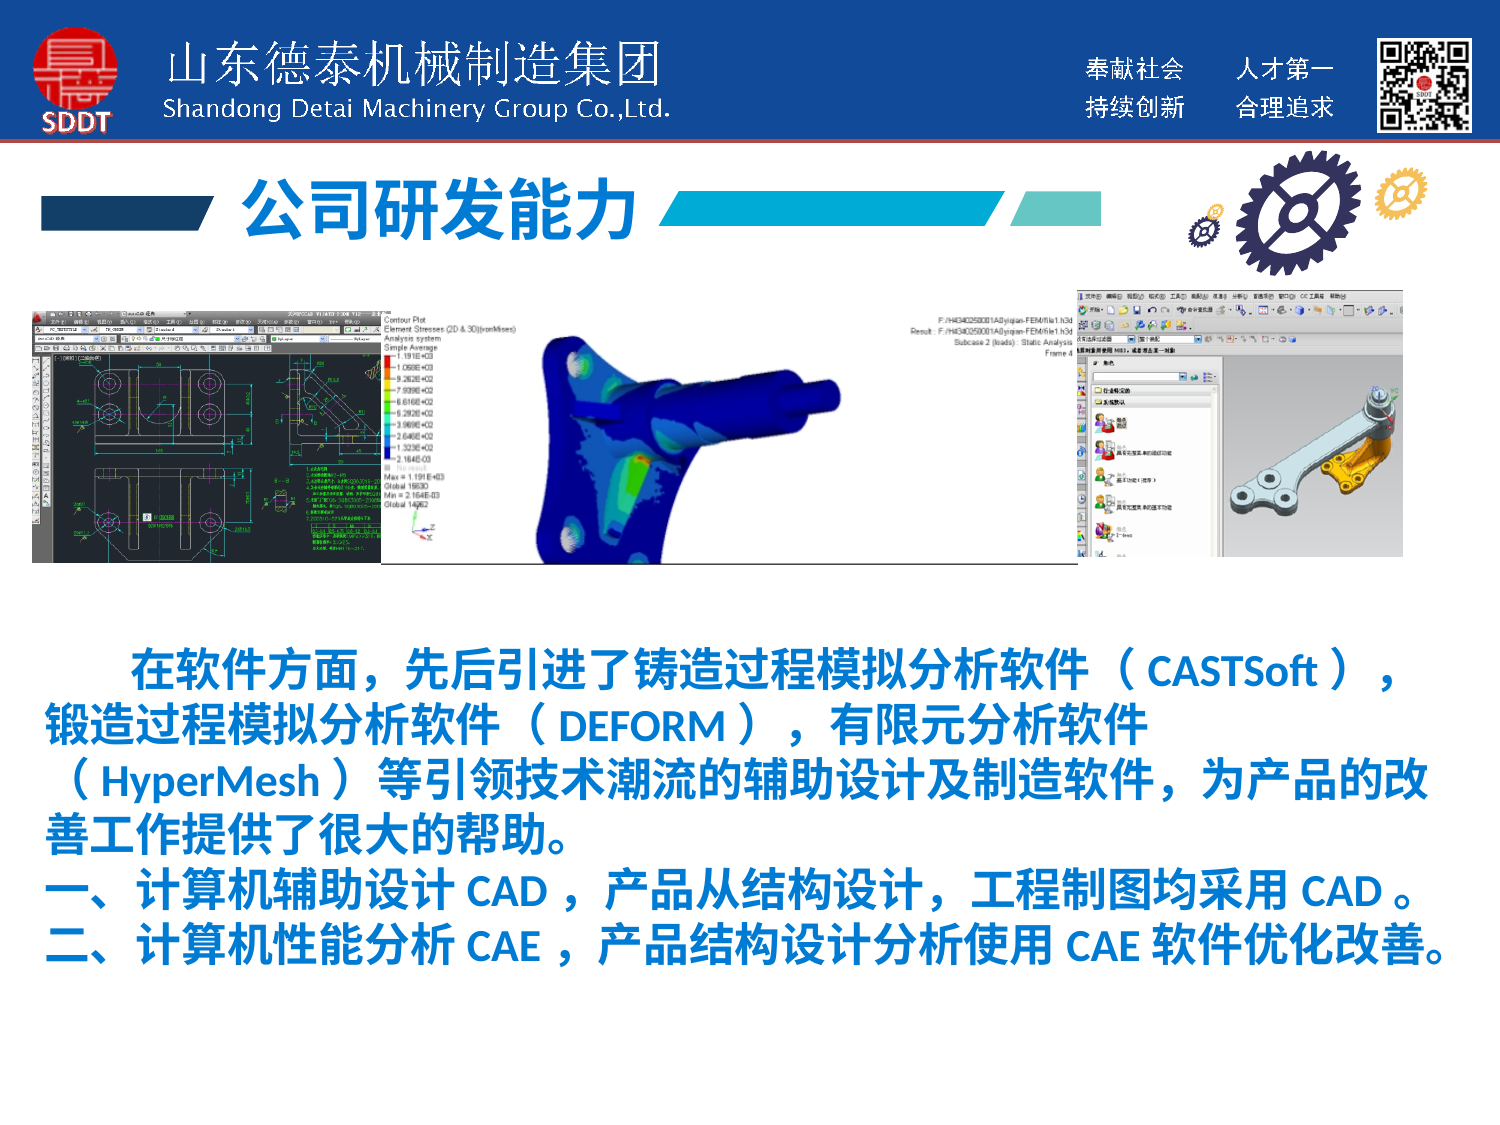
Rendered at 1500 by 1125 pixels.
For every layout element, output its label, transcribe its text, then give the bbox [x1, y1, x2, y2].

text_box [41, 160, 1101, 257]
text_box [1185, 161, 1432, 265]
text_box 在软件方面，先后引进了铸造过程模拟分析软件（CASTSoft），锻造过程模拟分析软件（DEFORM），有限元分析软件（HyperMesh）等引领技术潮流的辅助设计及制造软件，为产品的改善工作提供了很大的帮助。 一、计算机辅助设计CAD，产品从结构设计，工程制图均采用CAD。 二、计算机性能分析CAE，产品结构设计分析使用CAE软件优化改善。 [29, 633, 1474, 978]
picture [0, 0, 1500, 1125]
